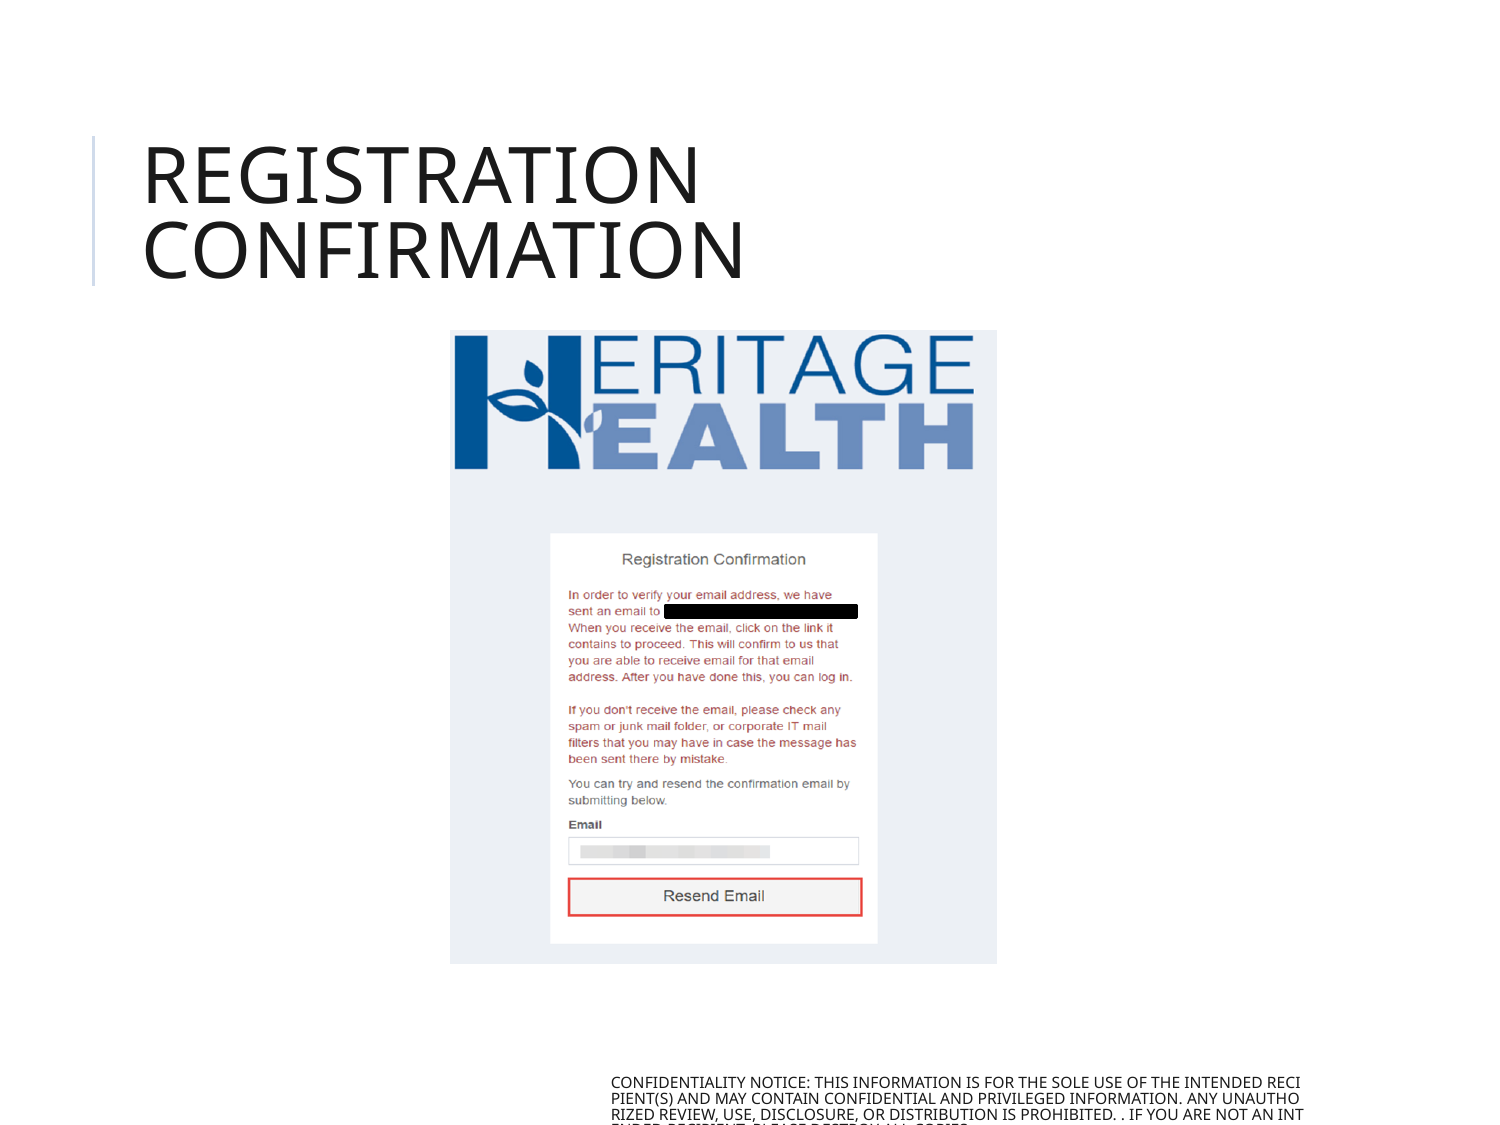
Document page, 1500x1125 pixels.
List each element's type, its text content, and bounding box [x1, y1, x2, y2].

title Registration Confirmation [126, 96, 1322, 342]
footer CONFIDENTIALITY NOTICE: This information is for the sole use of the intended recipient(s) and may contain confidential and privileged information. Any unauthorized review, use, disclosure, or distribution is prohibited. . If you are not an intended recipient, please destroy all copies. [595, 1061, 1322, 1107]
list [449, 330, 998, 964]
